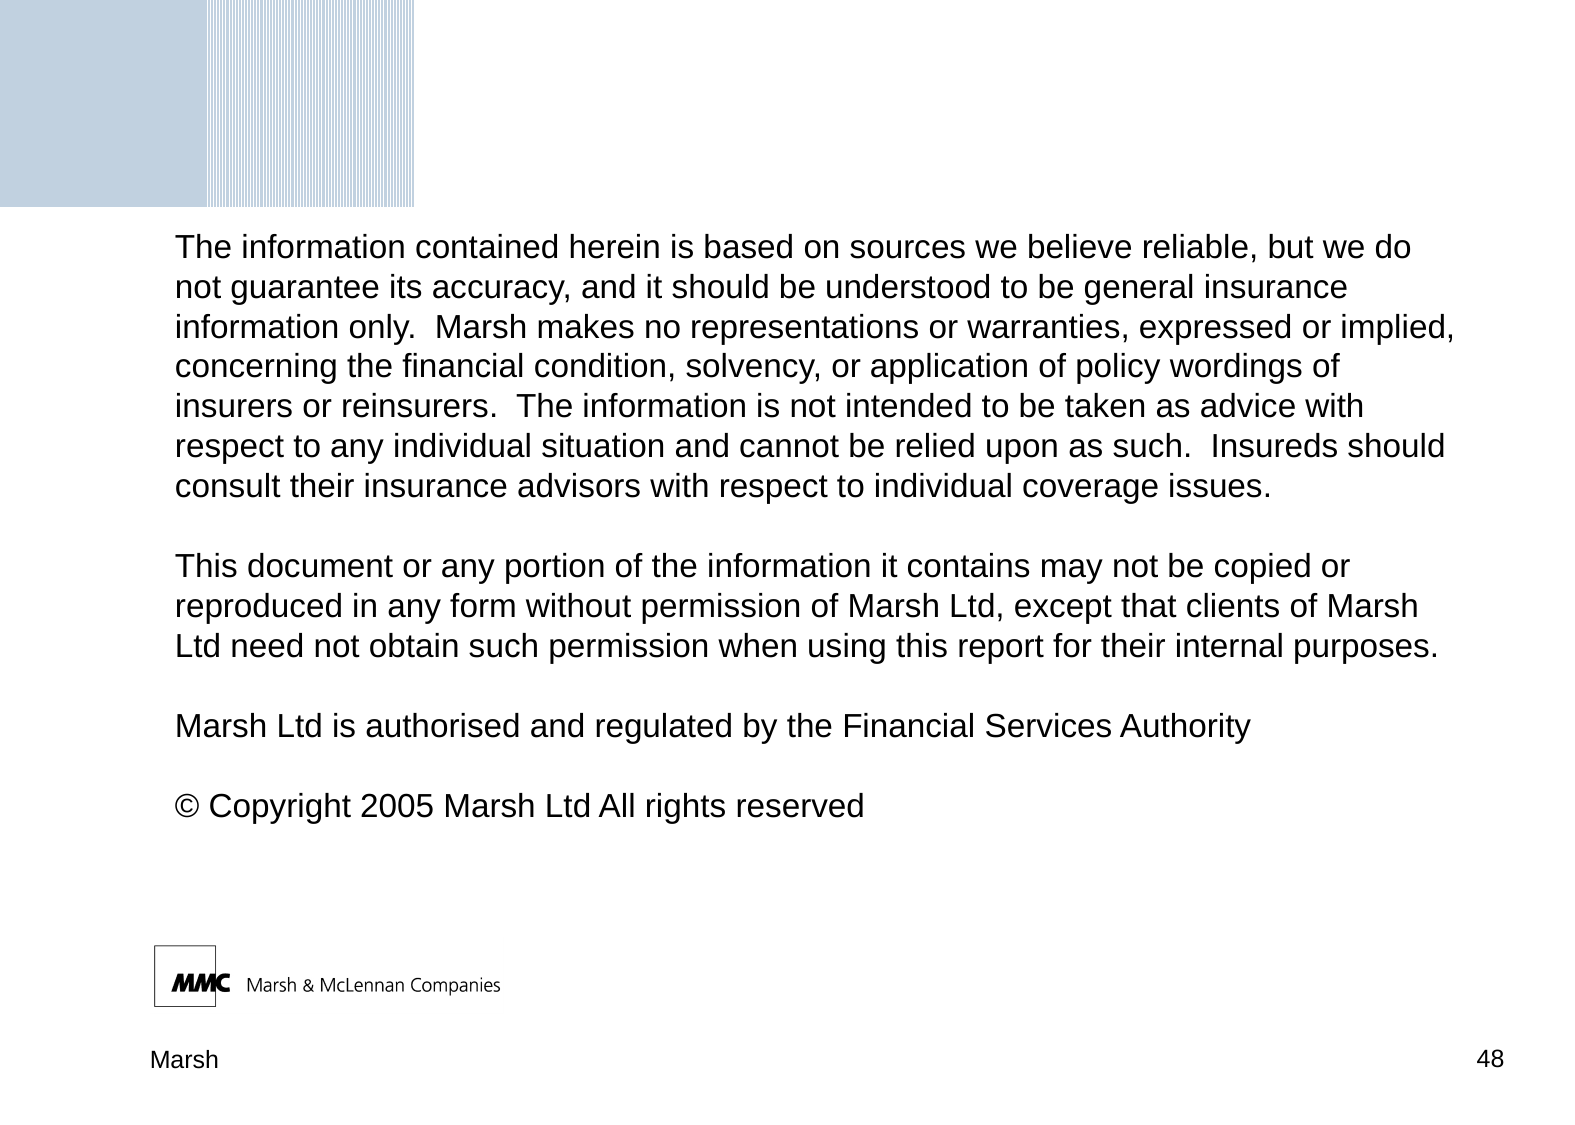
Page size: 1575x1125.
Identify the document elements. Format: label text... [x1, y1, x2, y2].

text_box The information contained herein is based on sources we believe reliable, but we do not guarantee its accuracy, and it should be understood to be general insurance information only. Marsh makes no representations or warranties, expressed or implied, concerning the financial condition, solvency, or application of policy wordings of insurers or reinsurers. The information is not intended to be taken as advice with respect to any individual situation and cannot be relied upon as such. Insureds should consult their insurance advisors with respect to individual coverage issues. This document or any portion of the information it contains may not be copied or reproduced in any form without permission of Marsh Ltd, except that clients of Marsh Ltd need not obtain such permission when using this report for their internal purposes. Marsh Ltd is authorised and regulated by the Financial Services Authority © Copyright 2005 Marsh Ltd All rights reserved [174, 224, 1463, 824]
slide_number Marsh [149, 1035, 1456, 1081]
picture [149, 937, 504, 1015]
